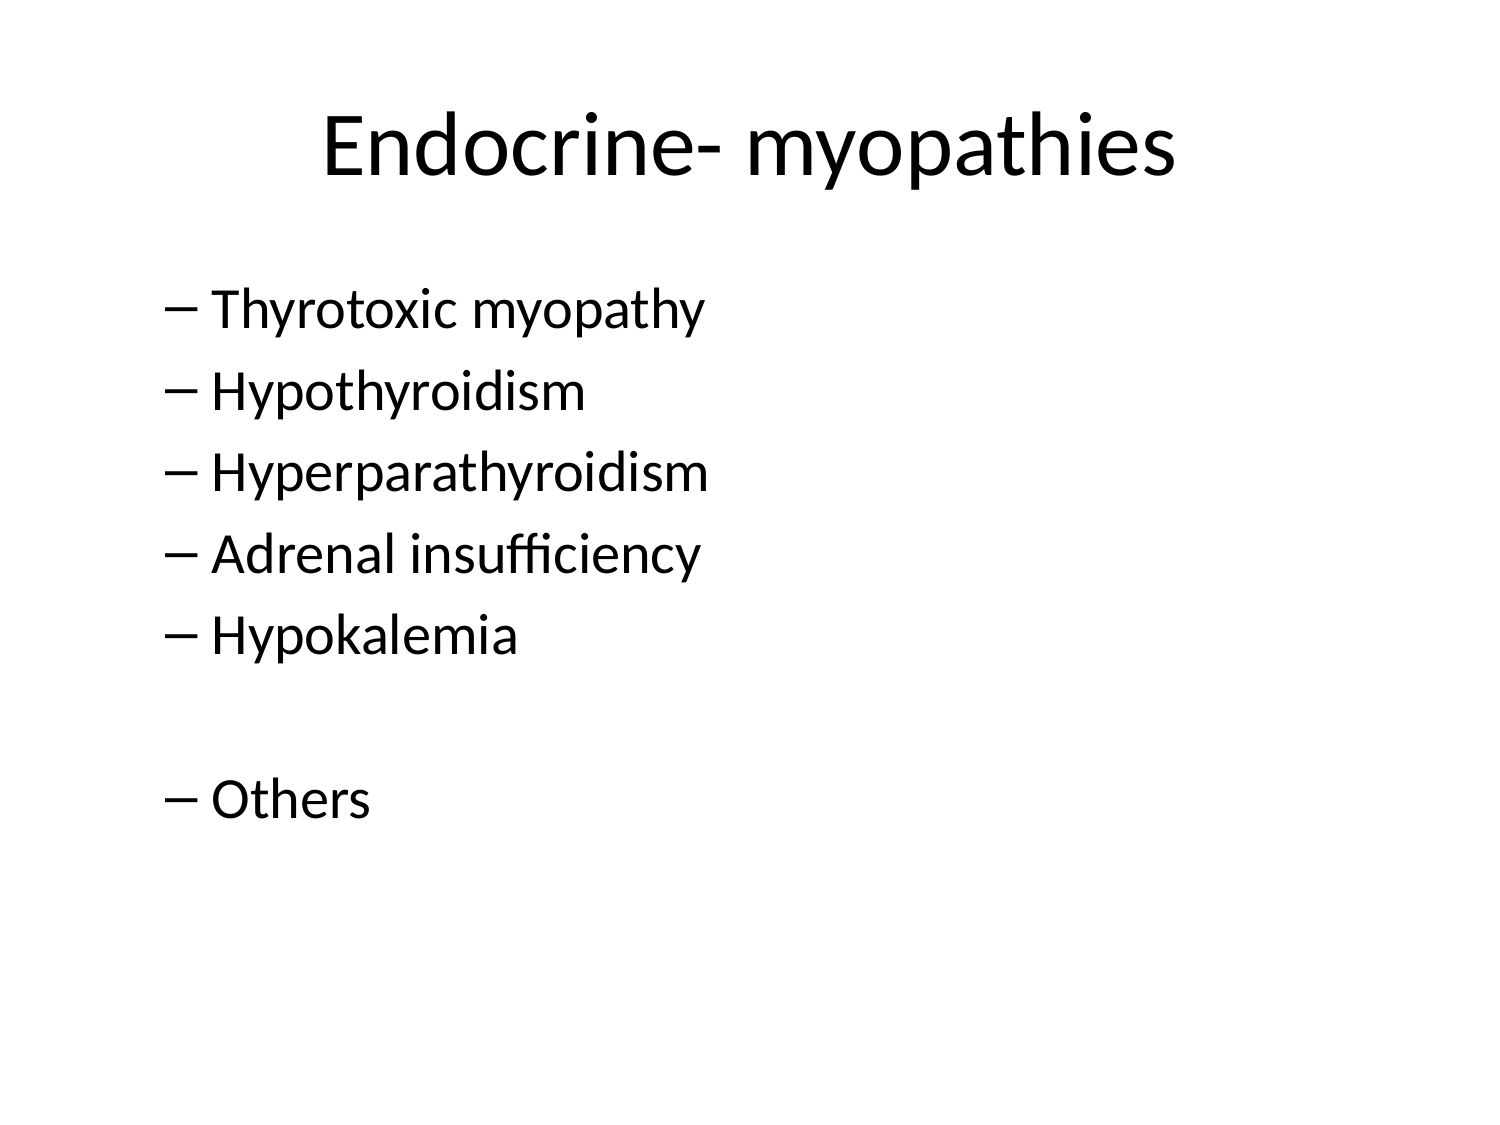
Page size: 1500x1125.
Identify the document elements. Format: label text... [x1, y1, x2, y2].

list Thyrotoxic myopathy Hypothyroidism Hyperparathyroidism Adrenal insufficiency Hypokalemia Others [75, 262, 1425, 1005]
title Endocrine- myopathies [75, 45, 1425, 233]
